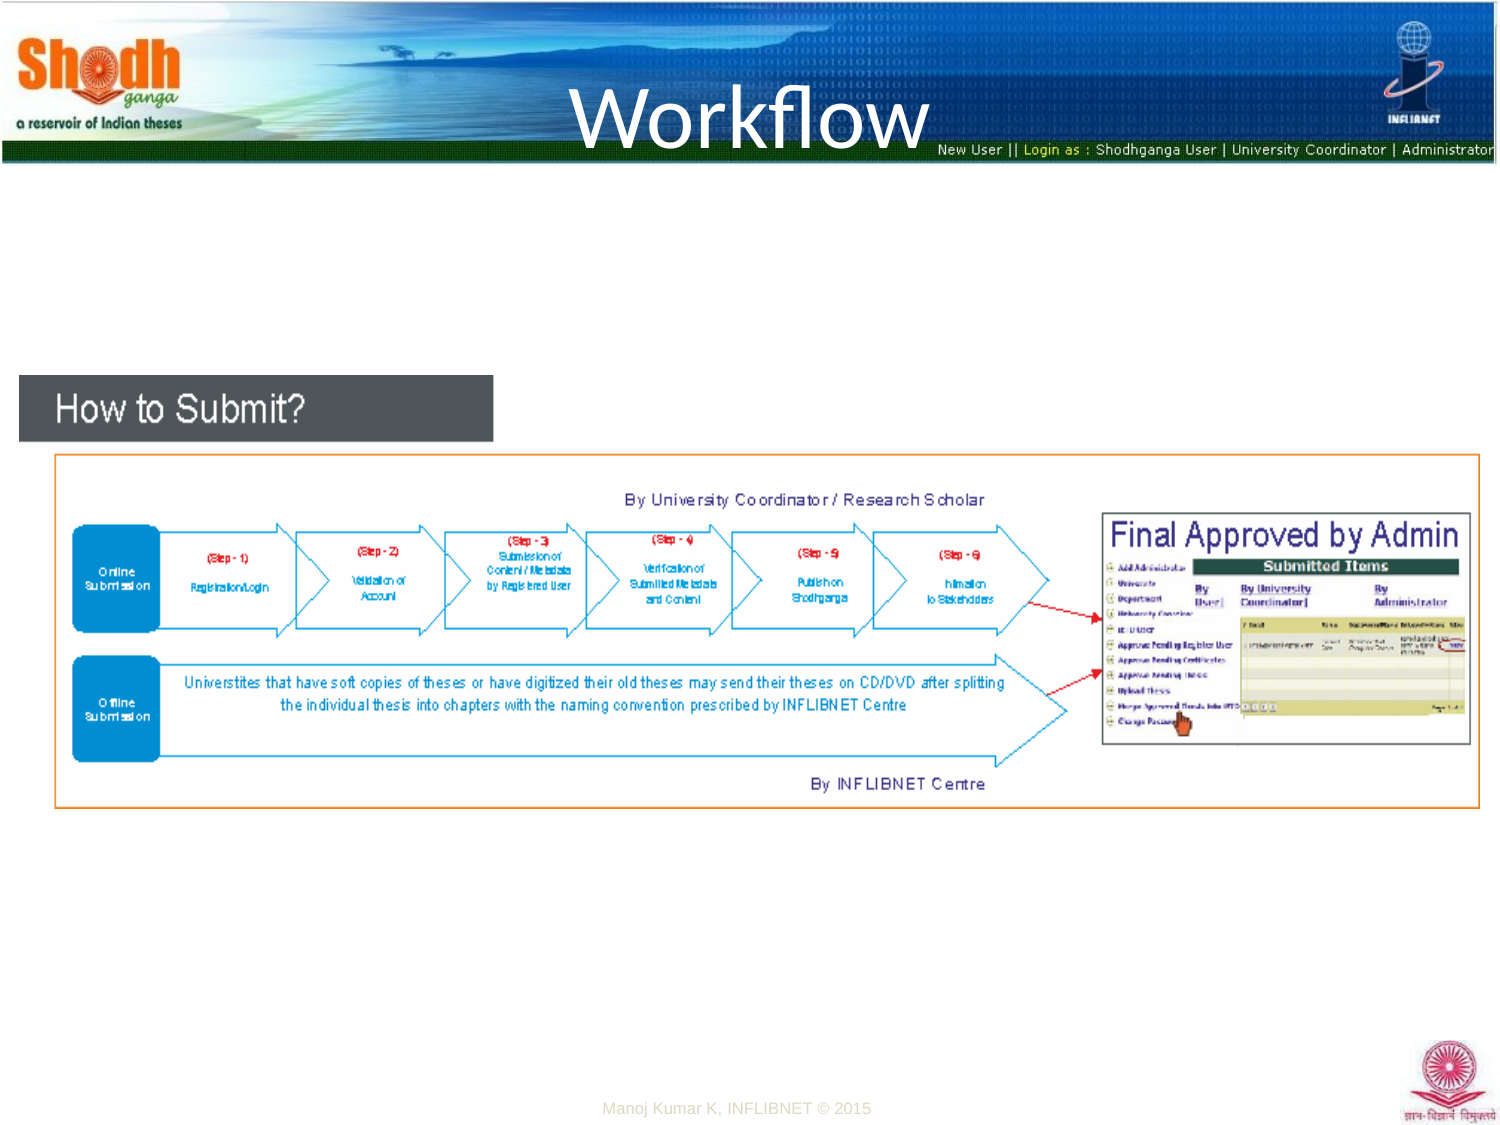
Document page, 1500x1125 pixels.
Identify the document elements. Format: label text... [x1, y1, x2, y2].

picture [1400, 1040, 1500, 1125]
picture [19, 375, 1481, 810]
title Workflow [75, 18, 1425, 206]
picture [0, 0, 1500, 166]
